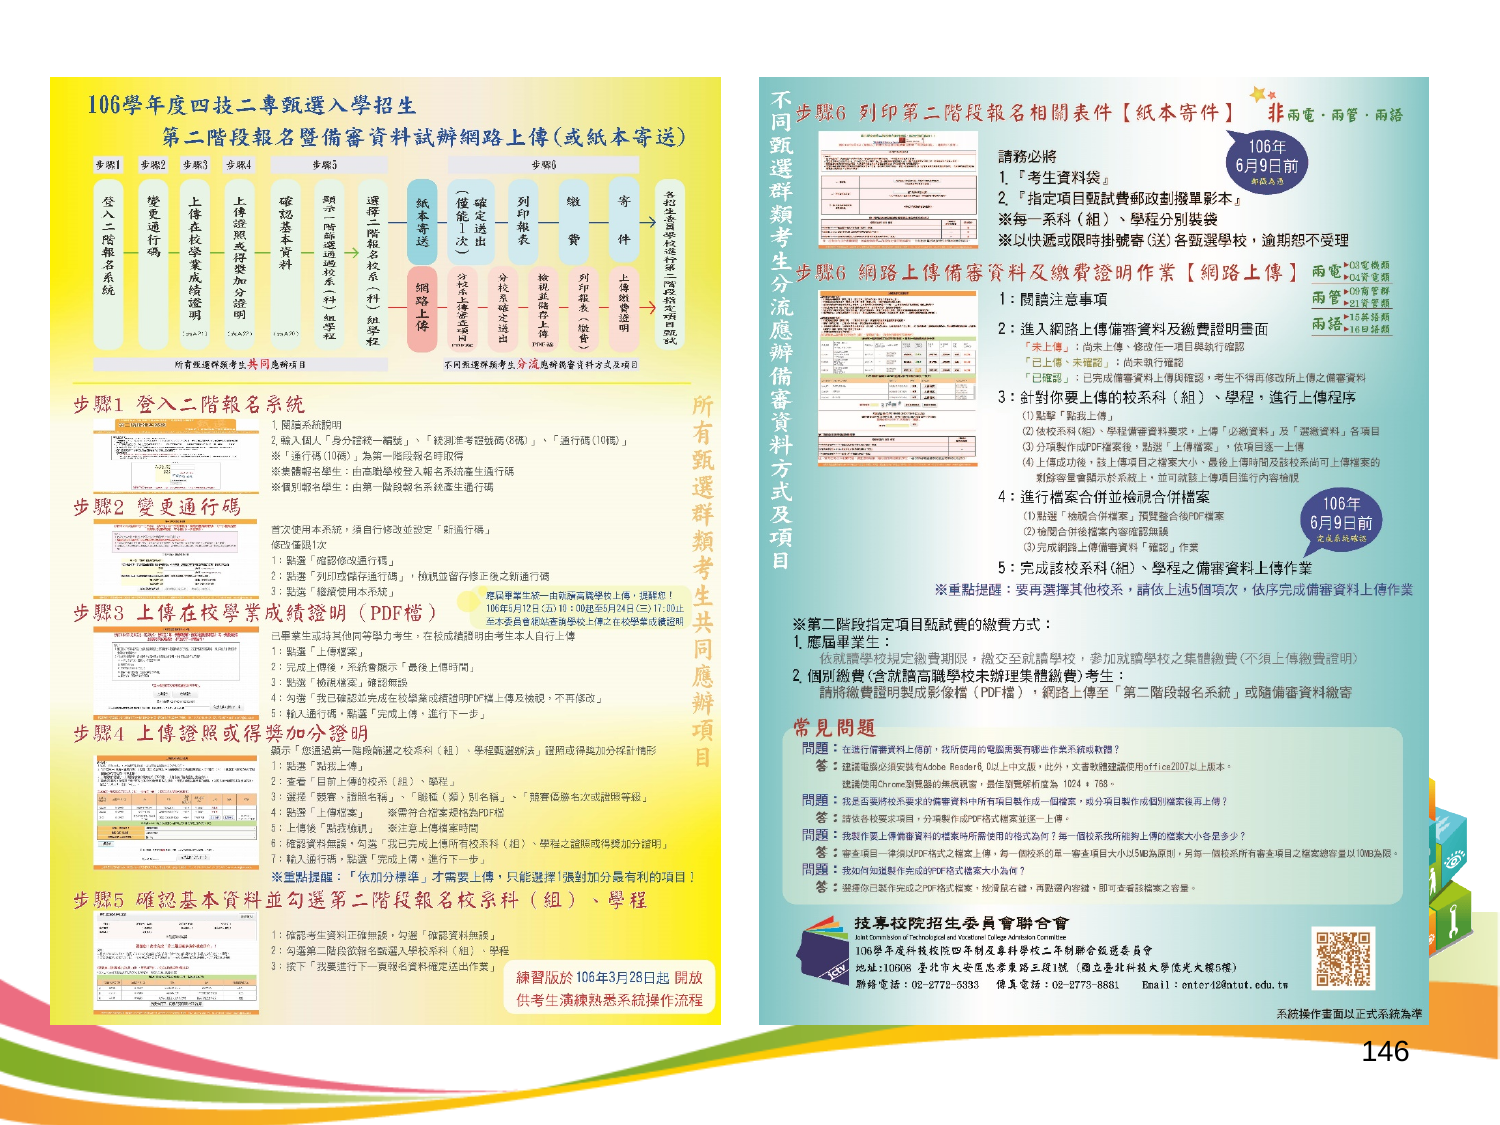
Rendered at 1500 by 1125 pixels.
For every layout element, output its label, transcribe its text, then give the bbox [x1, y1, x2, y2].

slide_number 146 [1074, 1031, 1426, 1103]
picture [0, 77, 1500, 1125]
